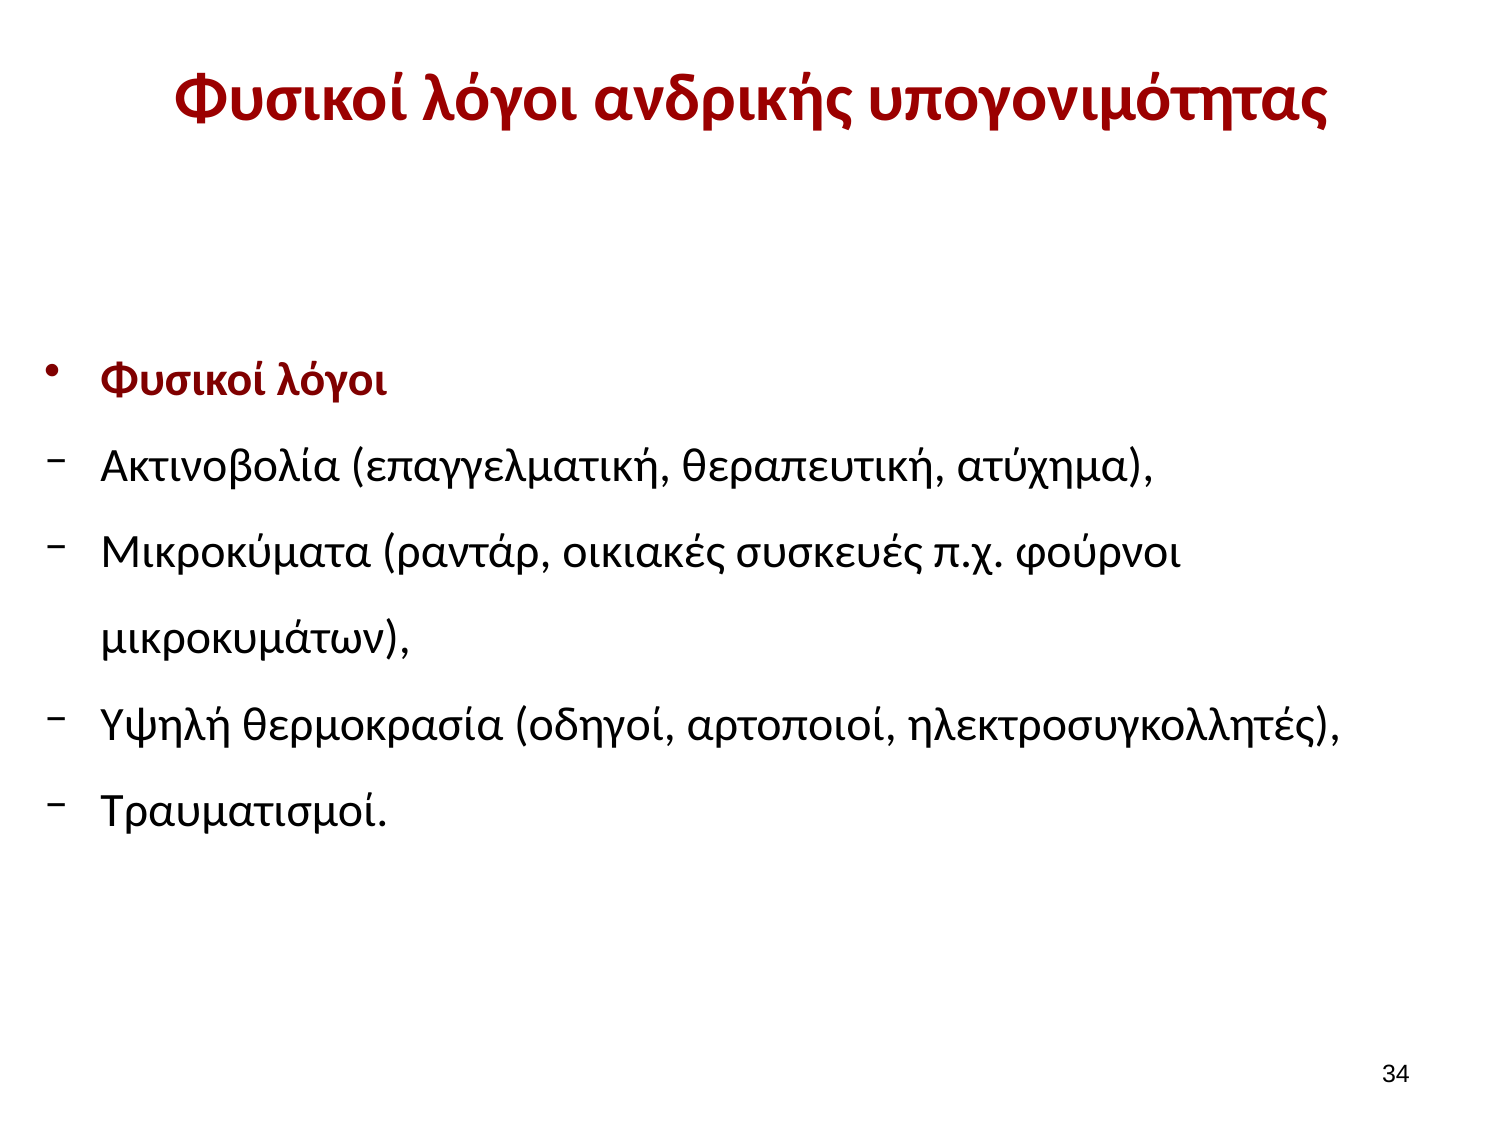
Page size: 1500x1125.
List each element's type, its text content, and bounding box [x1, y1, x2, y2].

title Φυσικοί λόγοι ανδρικής υπογονιμότητας [76, 19, 1427, 169]
slide_number 33 [1074, 1042, 1425, 1103]
text_box Φυσικοί λόγοι Ακτινοβολία (επαγγελματική, θεραπευτική, ατύχημα), Μικροκύματα (ραντάρ, οικιακές συσκευές π.χ. φούρνοι μικροκυμάτων), Υψηλή θερμοκρασία (οδηγοί, αρτοποιοί, ηλεκτροσυγκολλητές), Τραυματισμοί. [29, 311, 1500, 901]
